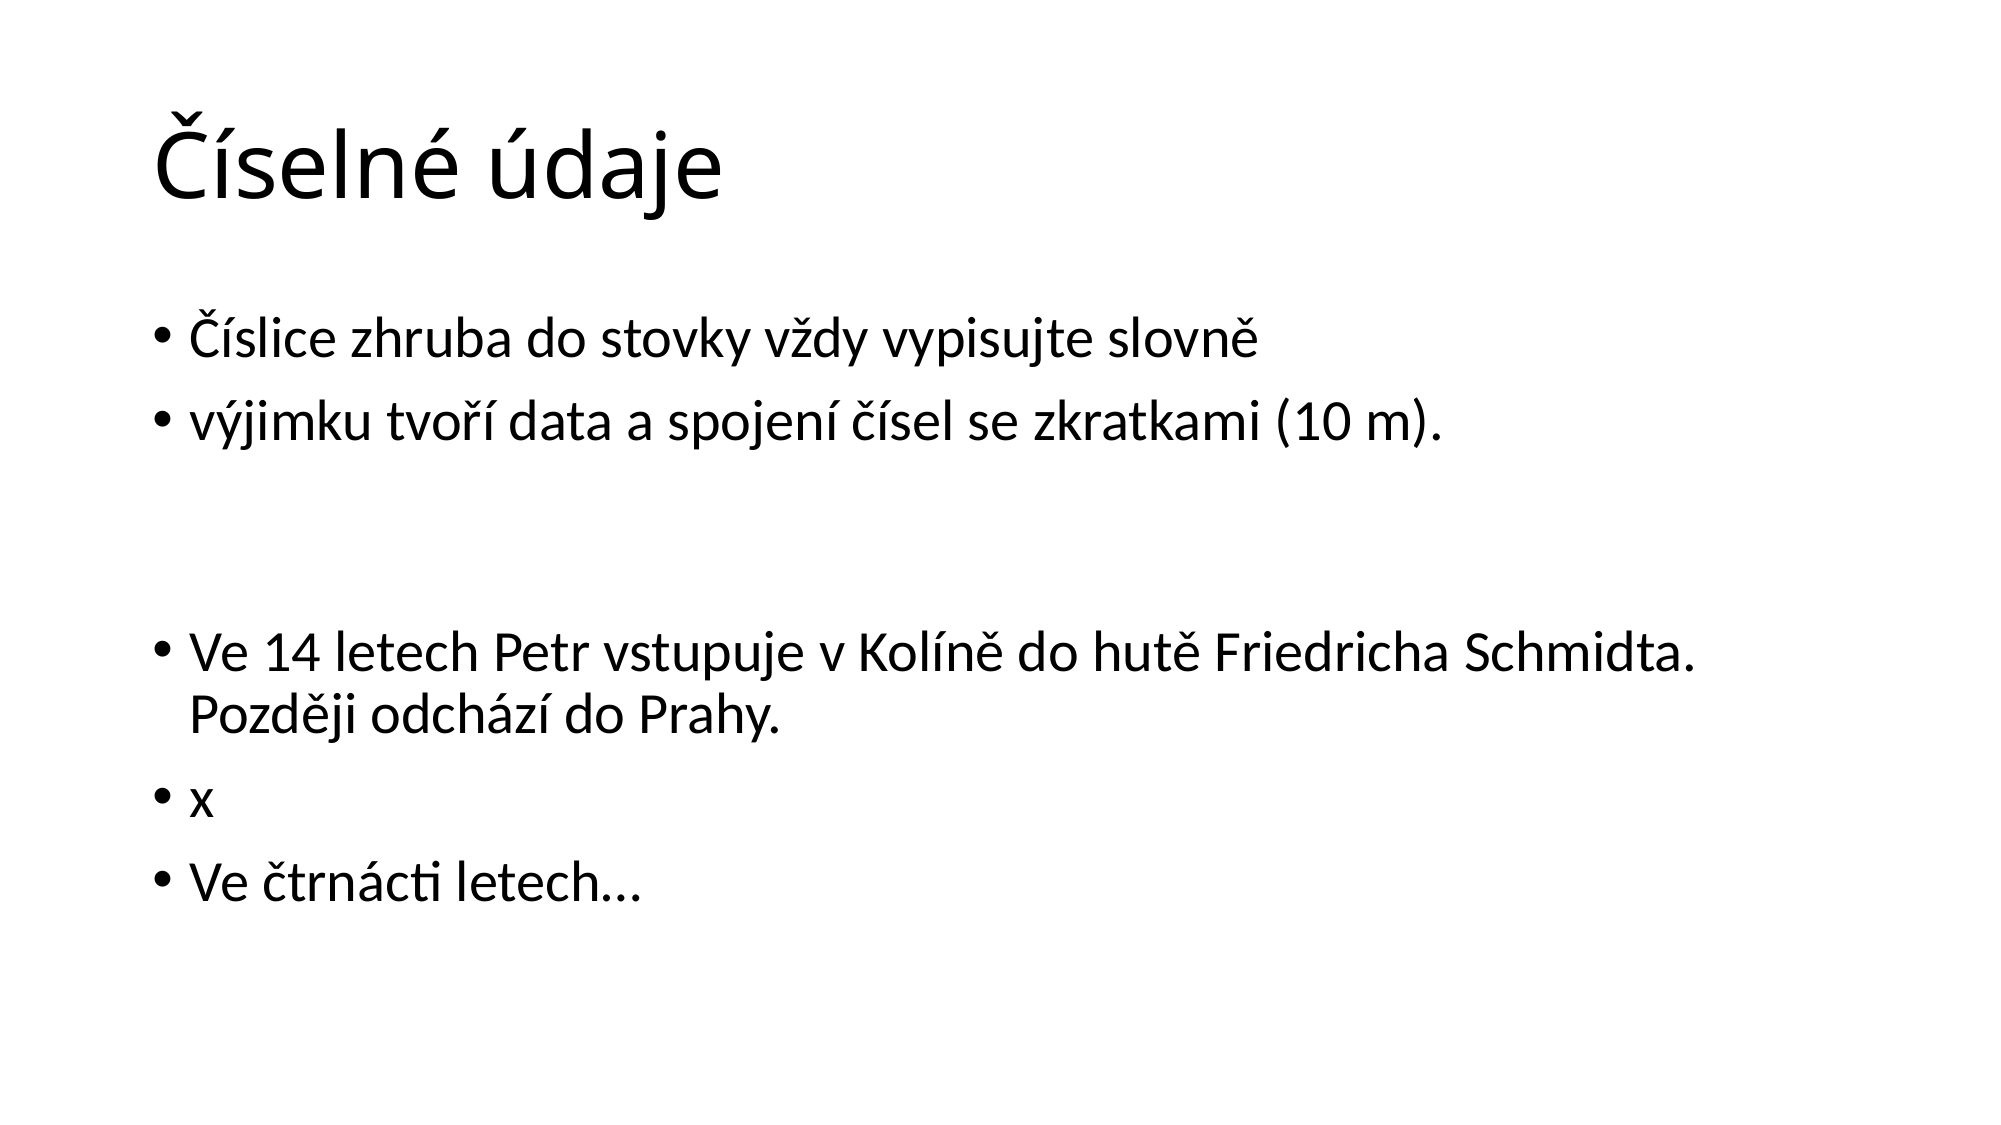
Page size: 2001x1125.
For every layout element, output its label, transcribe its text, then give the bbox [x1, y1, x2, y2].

title Číselné údaje [137, 59, 1863, 278]
list Číslice zhruba do stovky vždy vypisujte slovně výjimku tvoří data a spojení čísel se zkratkami (10 m). Ve 14 letech Petr vstupuje v Kolíně do hutě Friedricha Schmidta. Později odchází do Prahy. x Ve čtrnácti letech… [137, 299, 1863, 1014]
